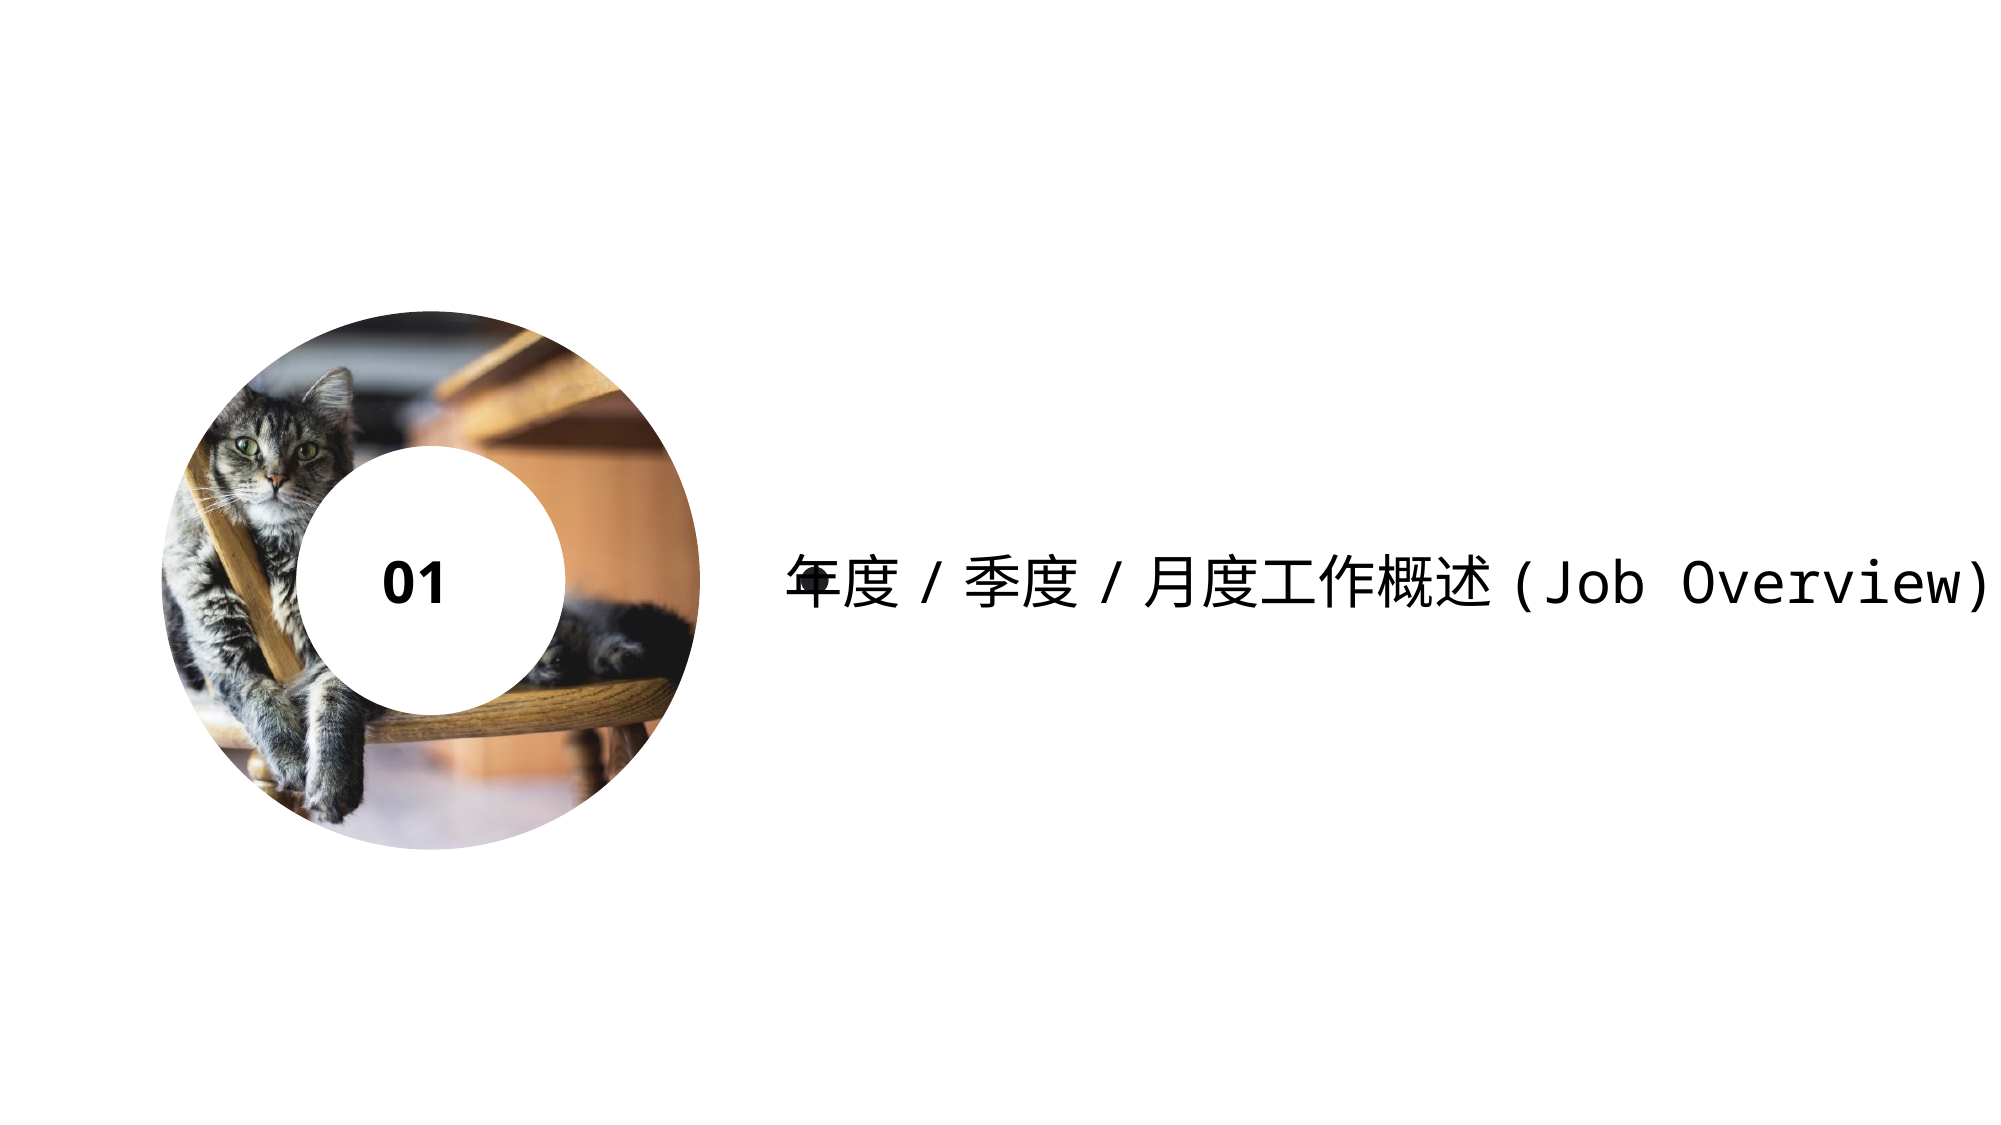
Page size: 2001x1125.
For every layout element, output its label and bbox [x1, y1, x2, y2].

picture [161, 311, 700, 850]
text_box [799, 537, 1936, 624]
